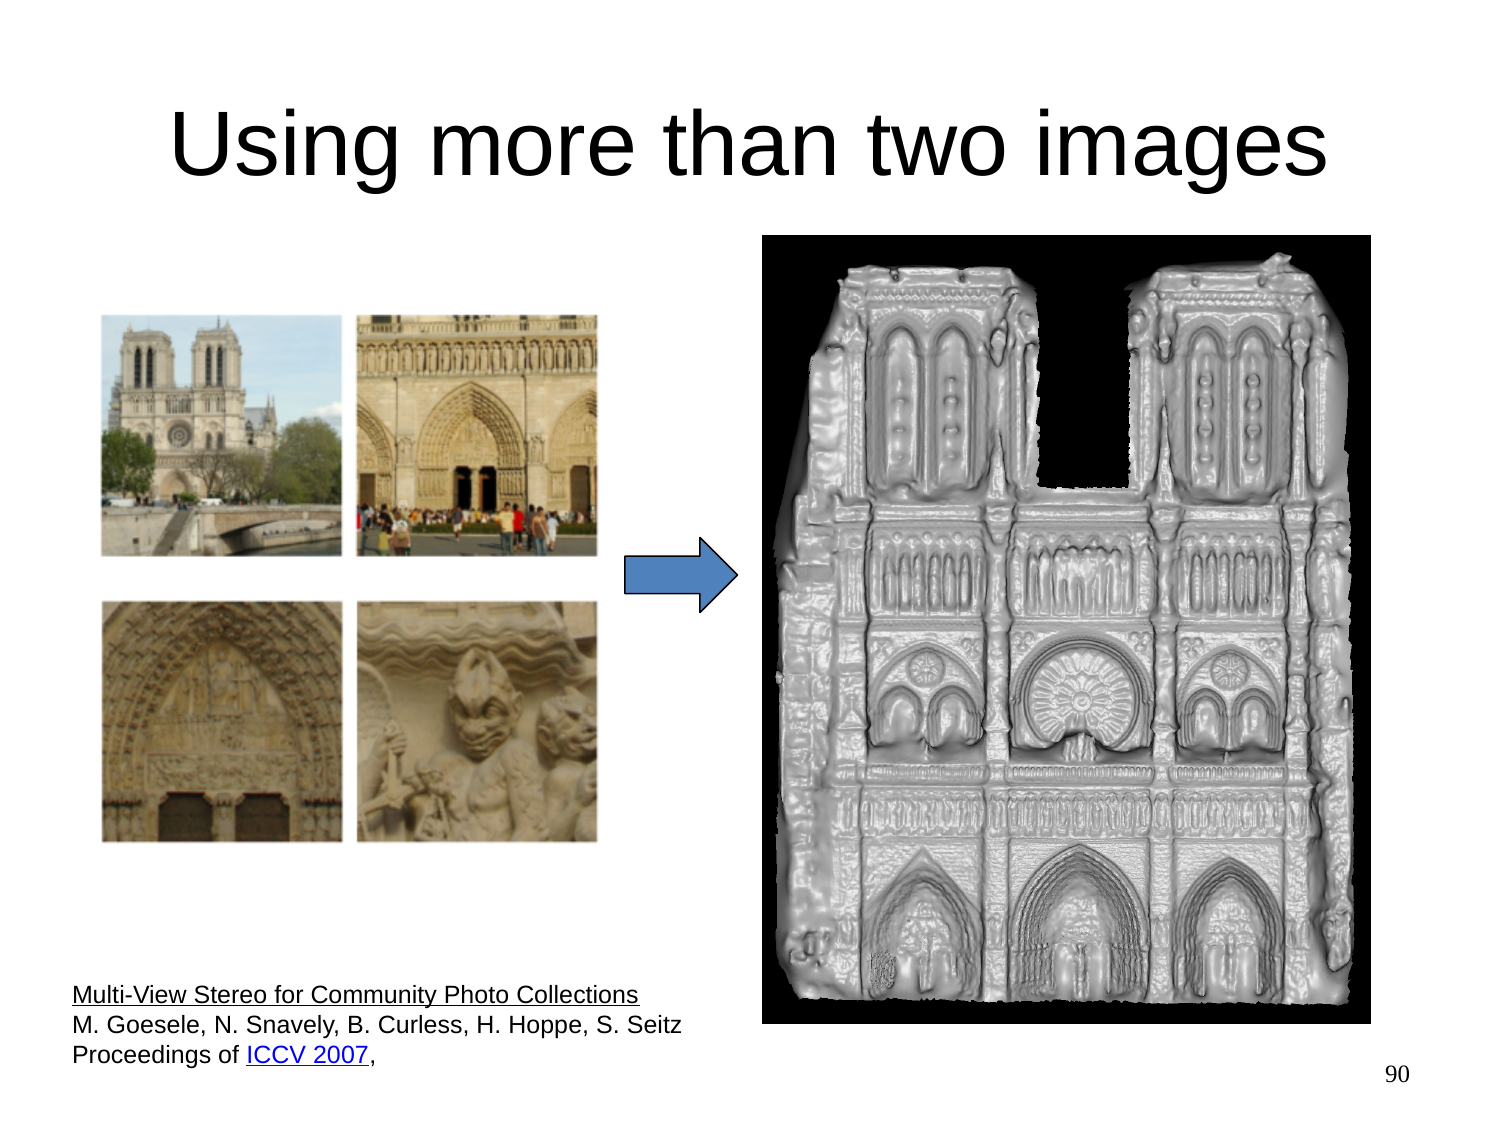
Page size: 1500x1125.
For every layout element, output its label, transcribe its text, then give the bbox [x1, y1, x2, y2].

slide_number 90 [1074, 1042, 1425, 1103]
picture [762, 235, 1371, 1025]
title Using more than two images [75, 45, 1425, 233]
picture [99, 312, 601, 560]
picture [99, 599, 601, 845]
text_box [624, 537, 738, 613]
text_box Multi-View Stereo for Community Photo Collections M. Goesele, N. Snavely, B. Curless, H. Hoppe, S. Seitz Proceedings of ICCV 2007, [57, 971, 808, 1076]
